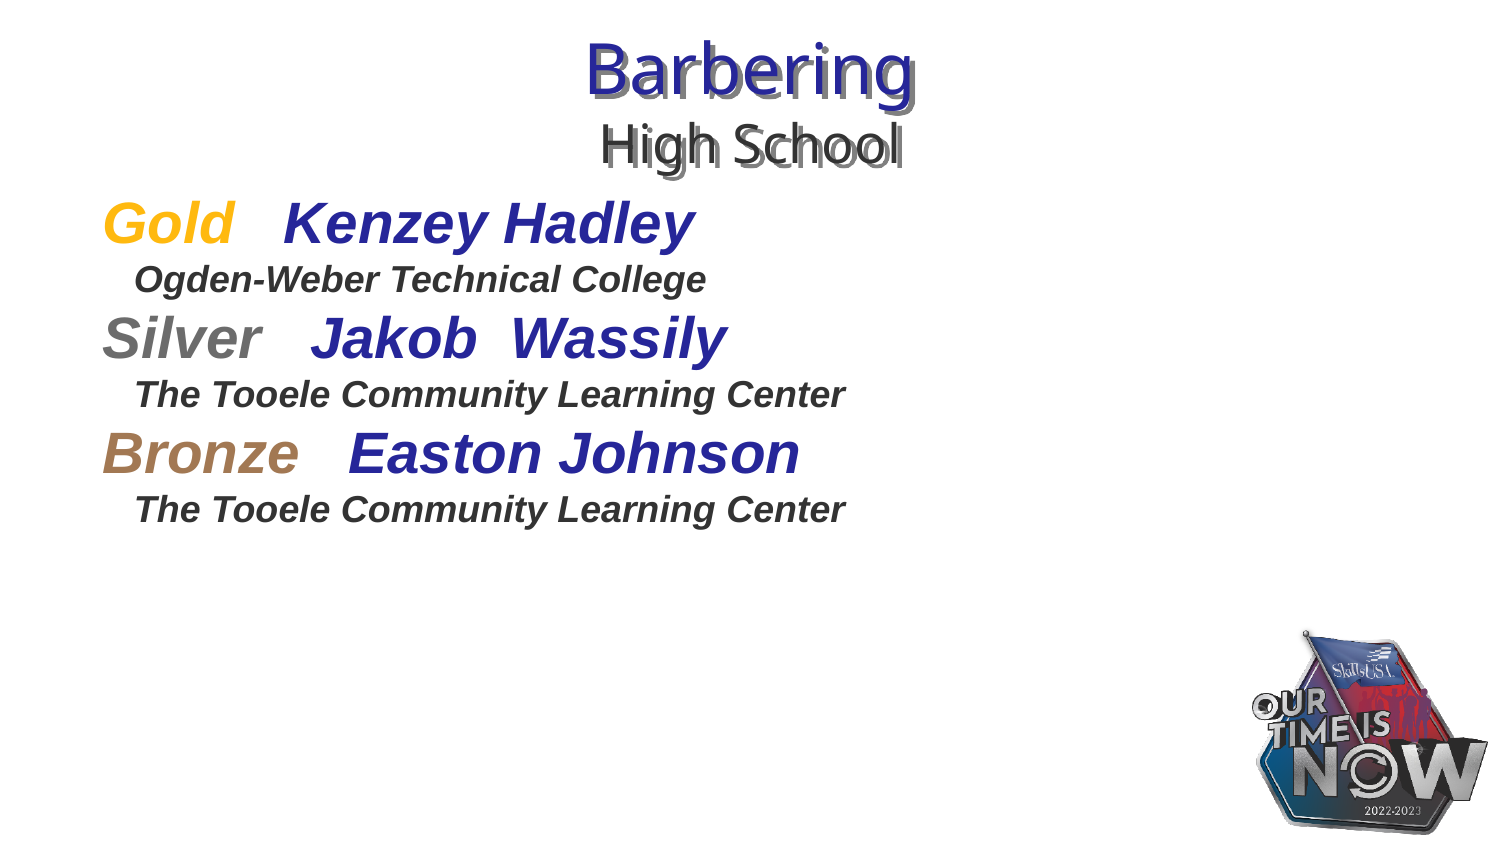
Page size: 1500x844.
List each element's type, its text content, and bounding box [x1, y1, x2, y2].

list Gold Kenzey Hadley Ogden-Weber Technical College Silver Jakob Wassily The Tooele Community Learning Center Bronze Easton Johnson The Tooele Community Learning Center [87, 177, 1438, 778]
title Barbering High School [0, 13, 1500, 185]
picture [1237, 621, 1488, 835]
